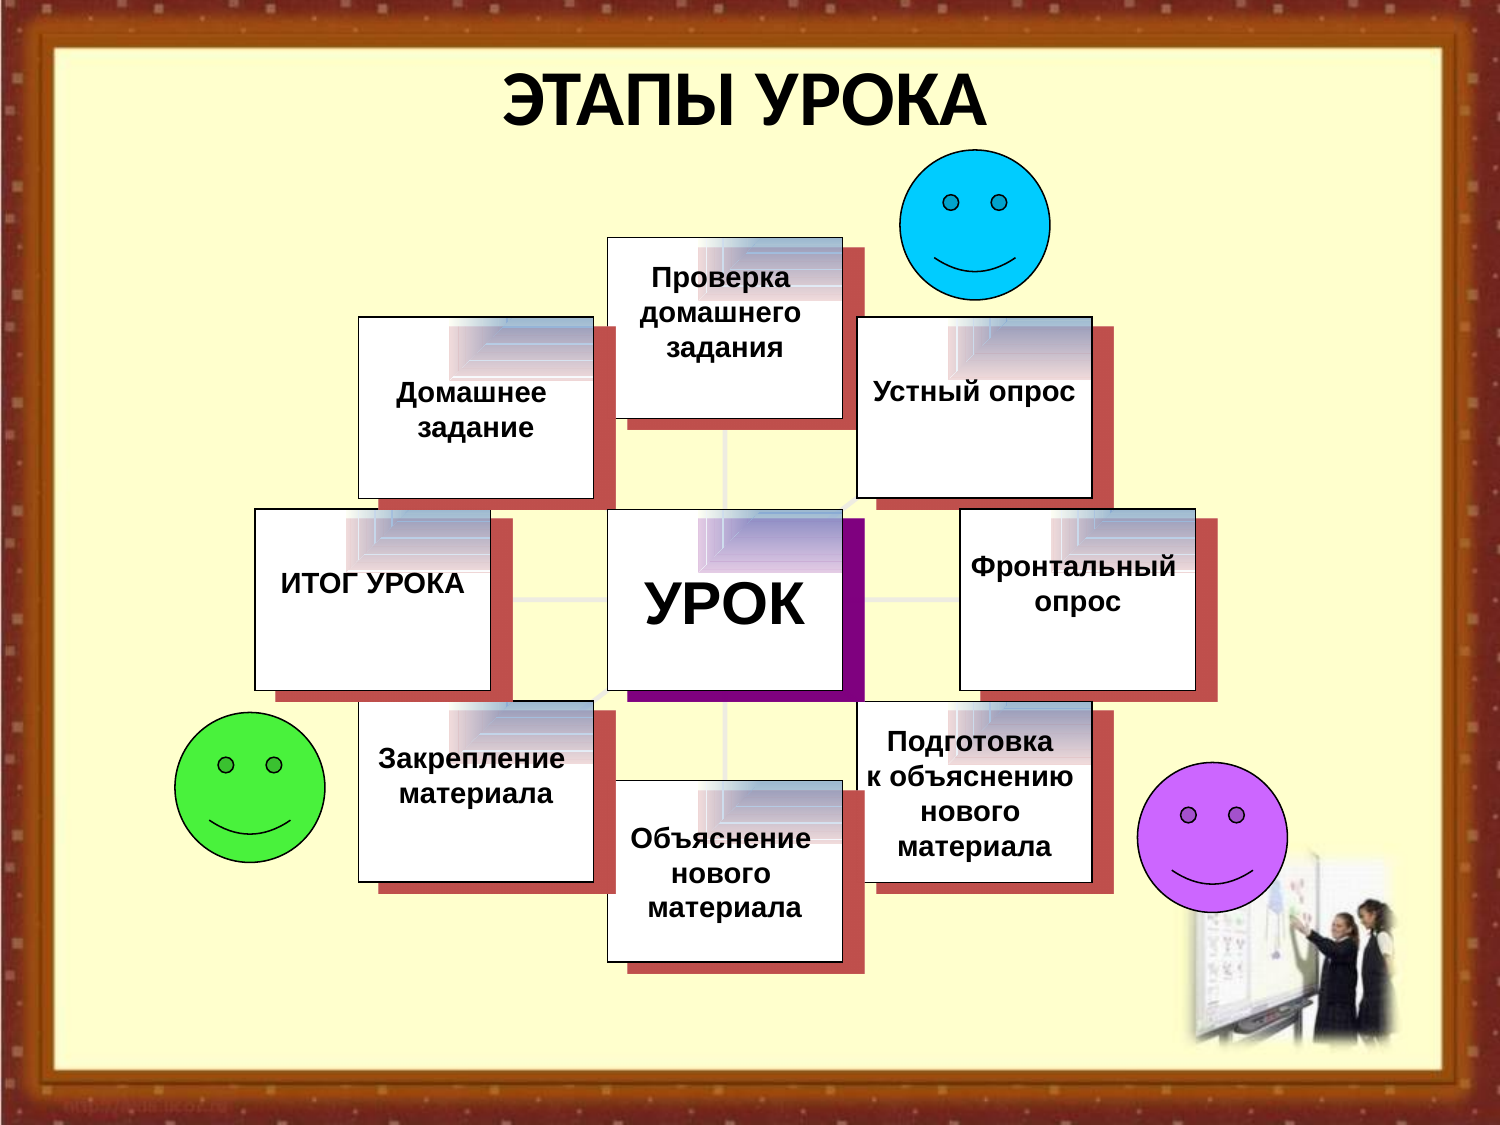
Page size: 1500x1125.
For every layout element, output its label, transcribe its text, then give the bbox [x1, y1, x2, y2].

text_box [174, 712, 244, 863]
picture [0, 0, 1500, 1125]
title ЭТАПЫ УРОКА [87, 37, 1403, 151]
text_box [249, 237, 1201, 976]
text_box [1204, 762, 1288, 913]
text_box [899, 149, 1050, 235]
